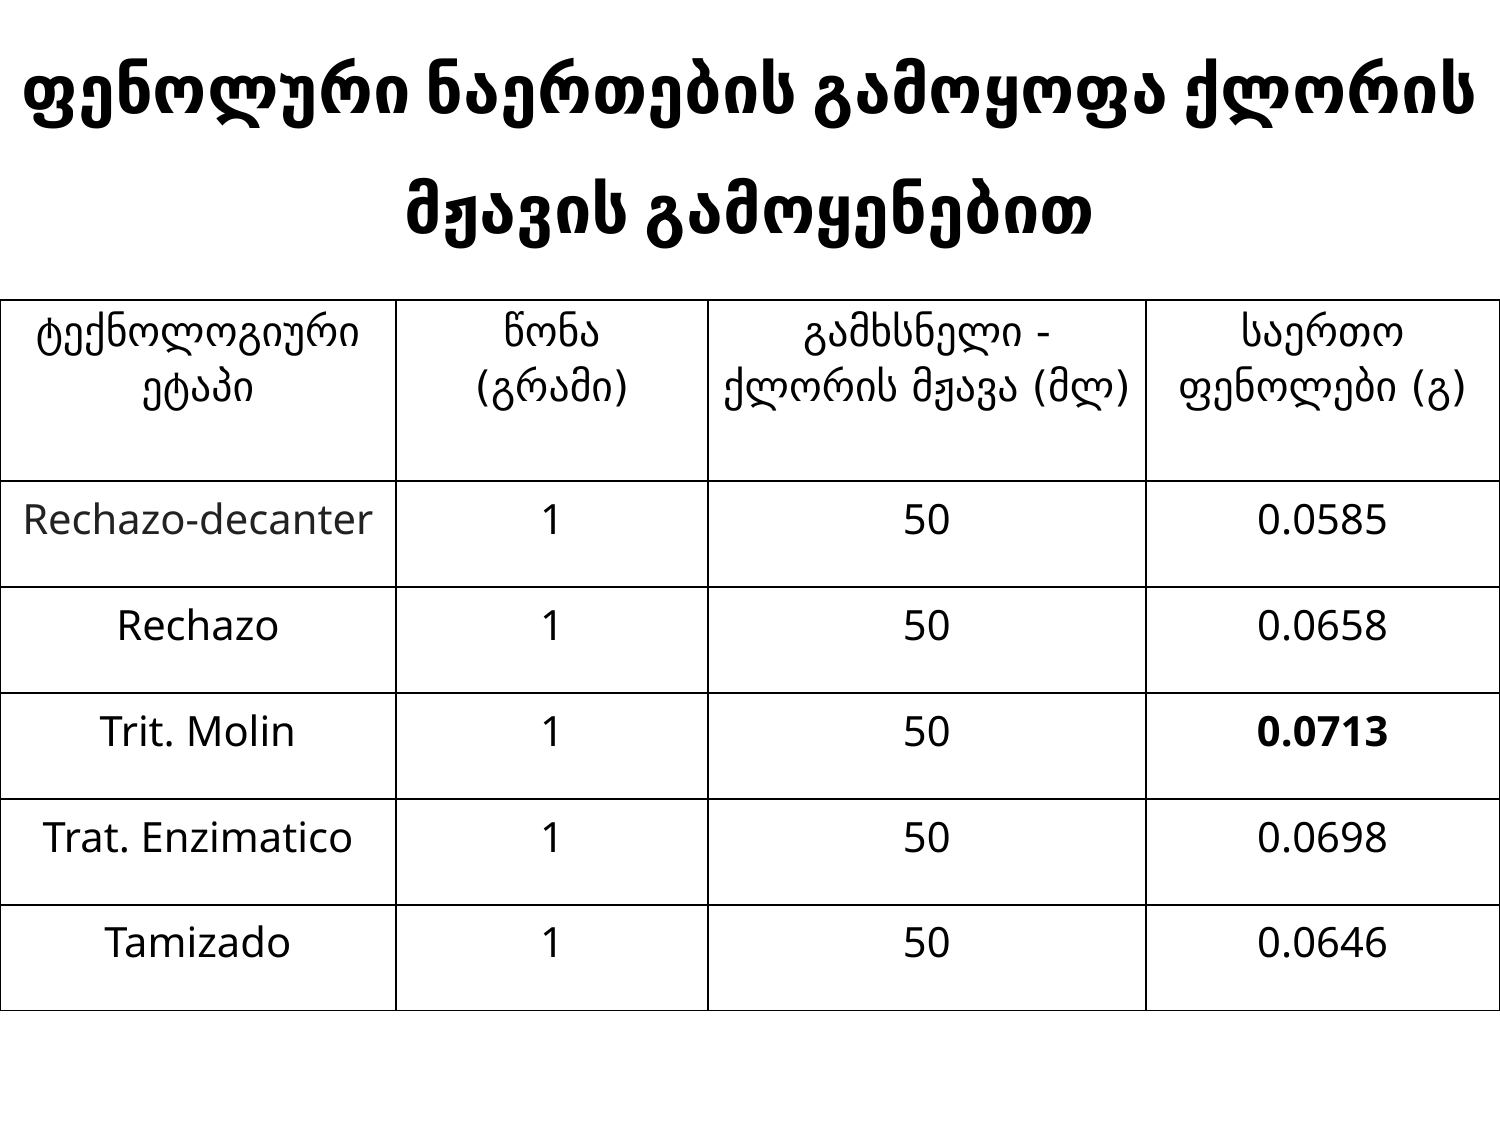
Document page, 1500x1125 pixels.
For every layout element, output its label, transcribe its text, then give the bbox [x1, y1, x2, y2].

table_cell 0.0713 [1147, 694, 1499, 798]
table_header ტექნოლოგიური ეტაპი [1, 301, 395, 480]
table_cell 0.0658 [1147, 588, 1499, 692]
table_header საერთო ფენოლები (გ) [1147, 301, 1499, 480]
table_header გამხსნელი - ქლორის მჟავა (მლ) [709, 301, 1145, 480]
table_cell 1 [397, 800, 707, 904]
table_cell Trat. Enzimatico [1, 800, 395, 904]
table_cell 1 [397, 906, 707, 1010]
table_cell 0.0646 [1147, 906, 1499, 1010]
table_cell 50 [709, 906, 1145, 1010]
table_cell 50 [709, 694, 1145, 798]
table_cell Tamizado [1, 906, 395, 1010]
table_cell 1 [397, 482, 707, 586]
table_header წონა (გრამი) [397, 301, 707, 480]
table_cell 0.0585 [1147, 482, 1499, 586]
table_cell 1 [397, 694, 707, 798]
table_cell 50 [709, 482, 1145, 586]
table_cell 50 [709, 588, 1145, 692]
text_box ფენოლური ნაერთების გამოყოფა ქლორის მჟავის გამოყენებით [0, 0, 1500, 255]
table_cell 1 [397, 588, 707, 692]
table_cell Trit. Molin [1, 694, 395, 798]
table_cell 50 [709, 800, 1145, 904]
table_cell Rechazo [1, 588, 395, 692]
table_cell Rechazo-decanter [1, 482, 395, 586]
table_cell 0.0698 [1147, 800, 1499, 904]
